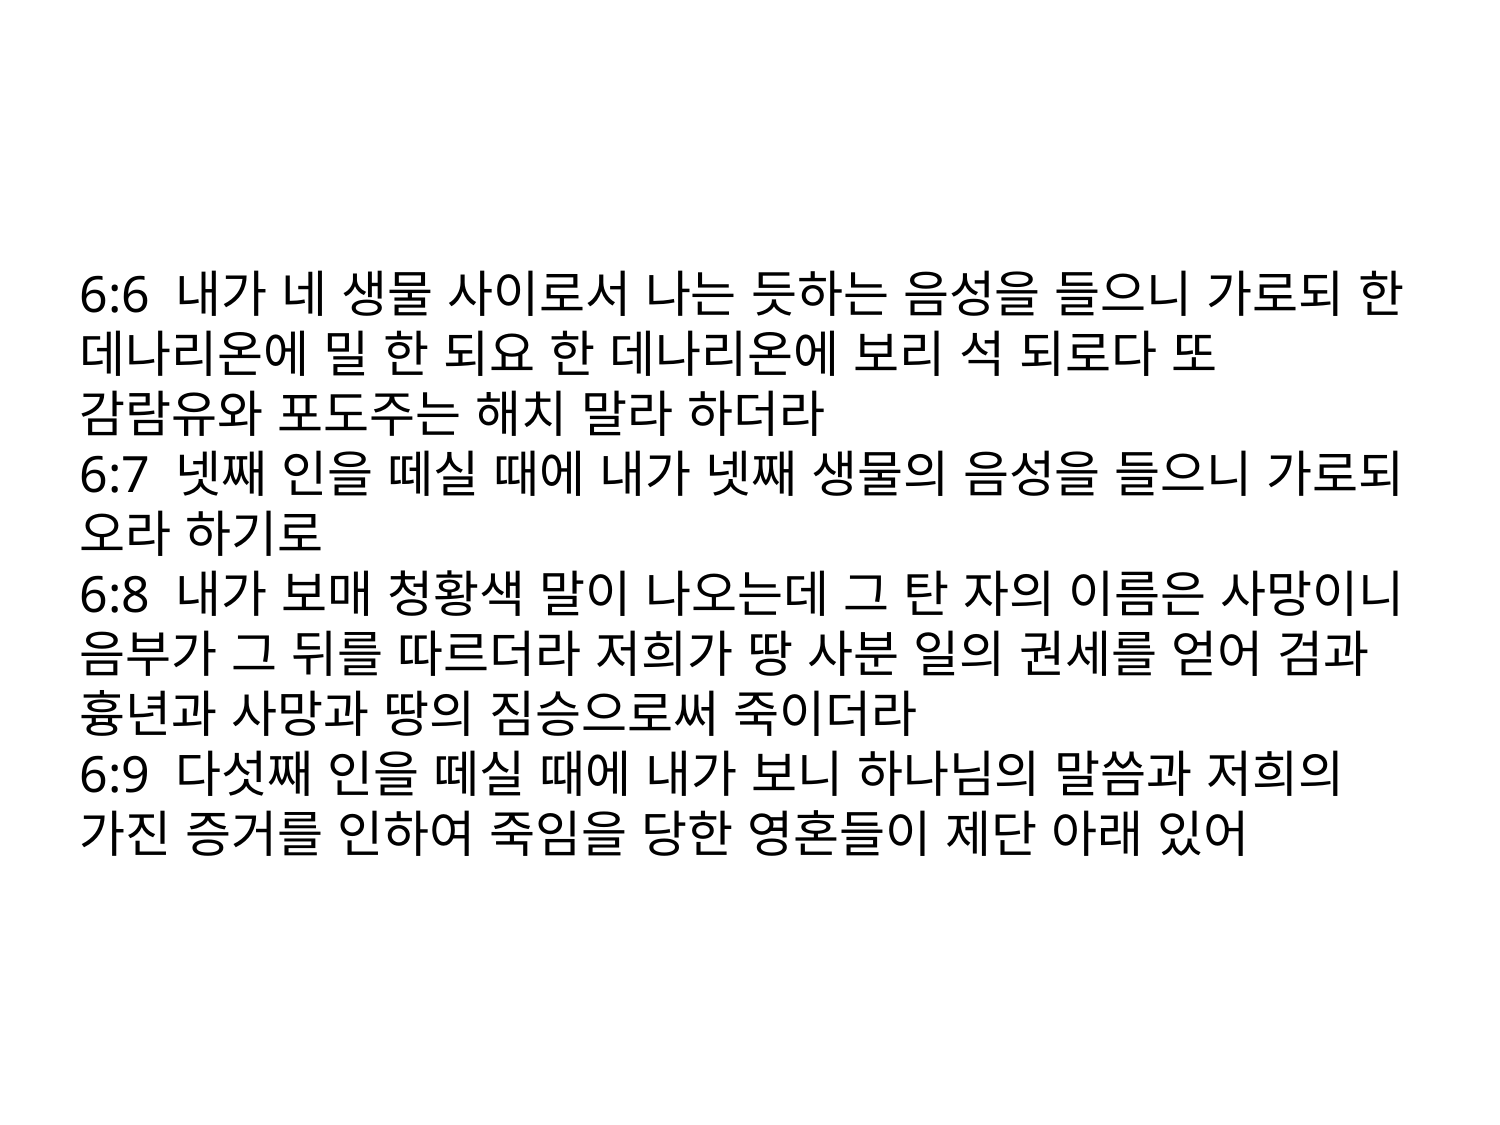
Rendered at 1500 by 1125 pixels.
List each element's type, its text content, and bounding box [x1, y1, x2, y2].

text_box 6:6 내가 네 생물 사이로서 나는 듯하는 음성을 들으니 가로되 한 데나리온에 밀 한 되요 한 데나리온에 보리 석 되로다 또 감람유와 포도주는 해치 말라 하더라 6:7 넷째 인을 떼실 때에 내가 넷째 생물의 음성을 들으니 가로되 오라 하기로 6:8 내가 보매 청황색 말이 나오는데 그 탄 자의 이름은 사망이니 음부가 그 뒤를 따르더라 저희가 땅 사분 일의 권세를 얻어 검과 흉년과 사망과 땅의 짐승으로써 죽이더라 6:9 다섯째 인을 떼실 때에 내가 보니 하나님의 말씀과 저희의 가진 증거를 인하여 죽임을 당한 영혼들이 제단 아래 있어 [64, 255, 1424, 931]
